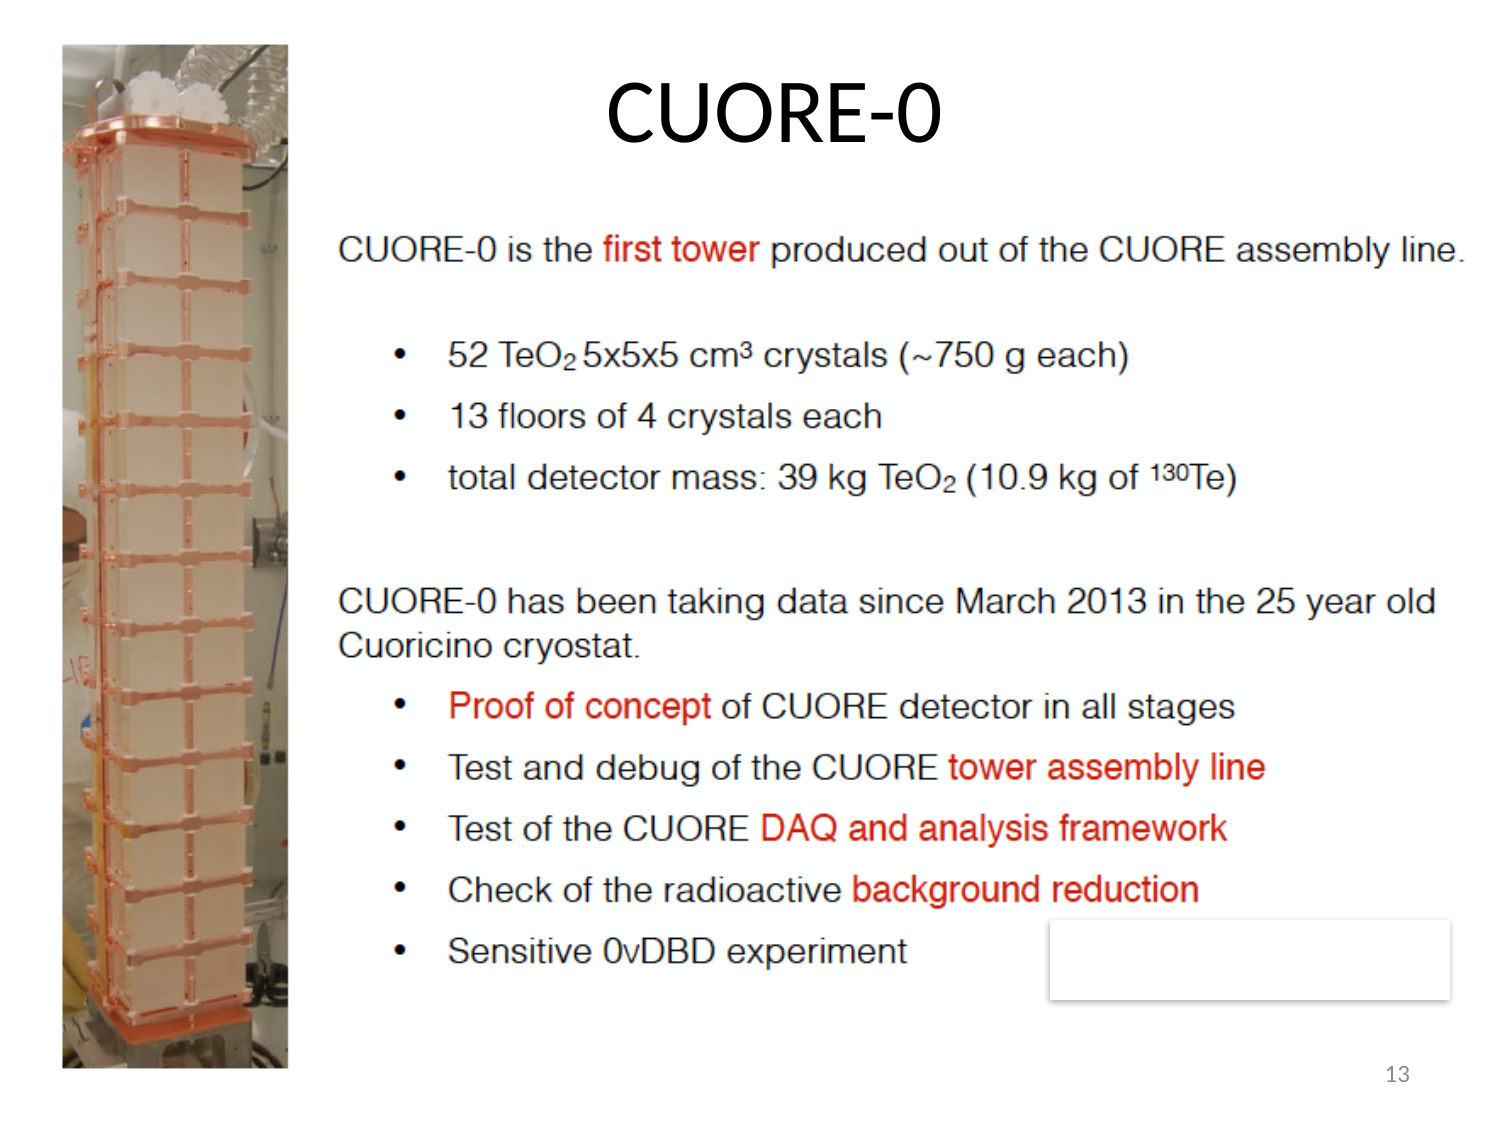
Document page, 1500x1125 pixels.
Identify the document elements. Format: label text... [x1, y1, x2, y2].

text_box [312, 207, 1472, 1001]
slide_number 13 [1074, 1042, 1425, 1103]
picture [37, 24, 299, 1089]
title CUORE-0 [99, 12, 1450, 200]
